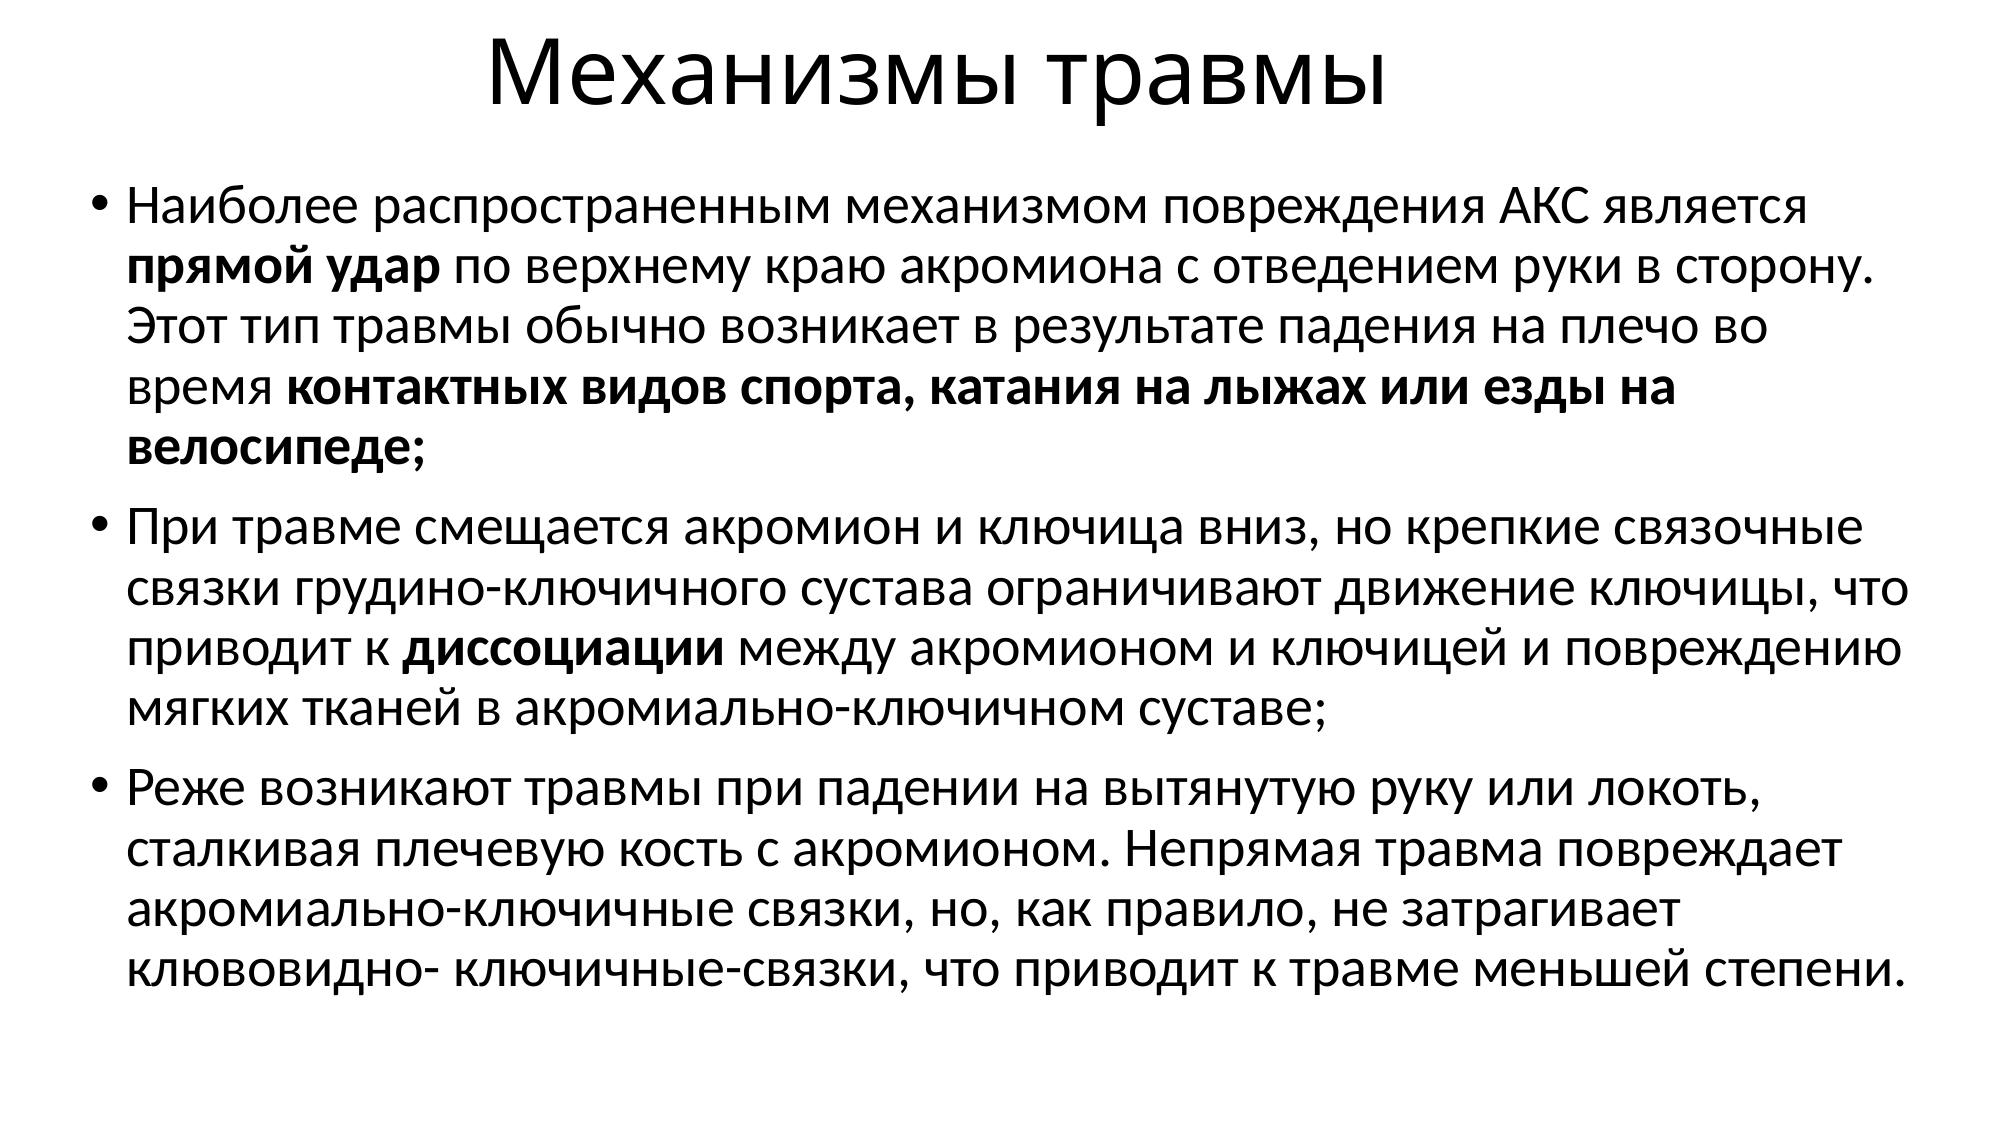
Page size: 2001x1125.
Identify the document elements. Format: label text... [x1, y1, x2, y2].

title Механизмы травмы [75, 0, 1801, 167]
list Наиболее распространенным механизмом повреждения АКС является прямой удар по верхнему краю акромиона с отведением руки в сторону. Этот тип травмы обычно возникает в результате падения на плечо во время контактных видов спорта, катания на лыжах или езды на велосипеде; При травме смещается акромион и ключица вниз, но крепкие связочные связки грудино-ключичного сустава ограничивают движение ключицы, что приводит к диссоциации между акромионом и ключицей и повреждению мягких тканей в акромиально-ключичном суставе; Реже возникают травмы при падении на вытянутую руку или локоть, сталкивая плечевую кость с акромионом. Непрямая травма повреждает акромиально-ключичные связки, но, как правило, не затрагивает клювовидно- ключичные-связки, что приводит к травме меньшей степени. [75, 167, 1929, 1091]
